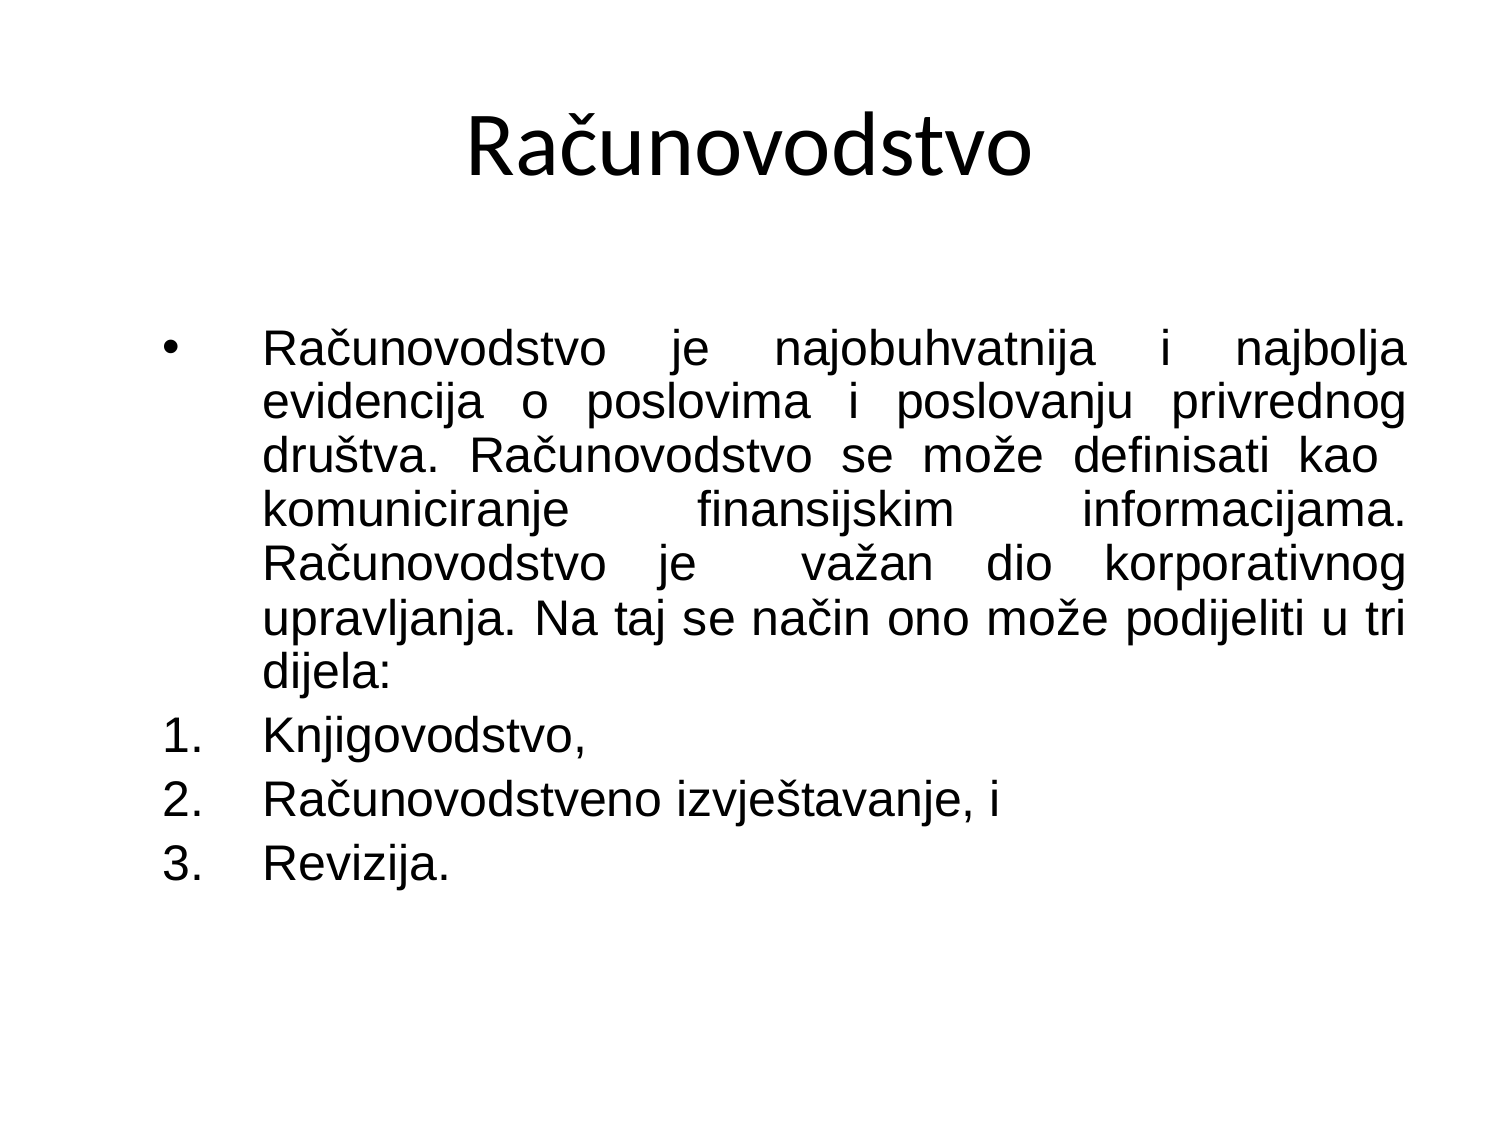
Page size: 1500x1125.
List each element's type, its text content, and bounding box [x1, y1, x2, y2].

title Računovodstvo [75, 45, 1425, 233]
list Računovodstvo je najobuhvatnija i najbolja evidencija o poslovima i poslovanju privrednog društva. Računovodstvo se može definisati kao komuniciranje finansijskim informacijama. Računovodstvo je važan dio korporativnog upravljanja. Na taj se način ono može podijeliti u tri dijela: Knjigovodstvo, Računovodstveno izvještavanje, i Revizija. [147, 314, 1423, 990]
